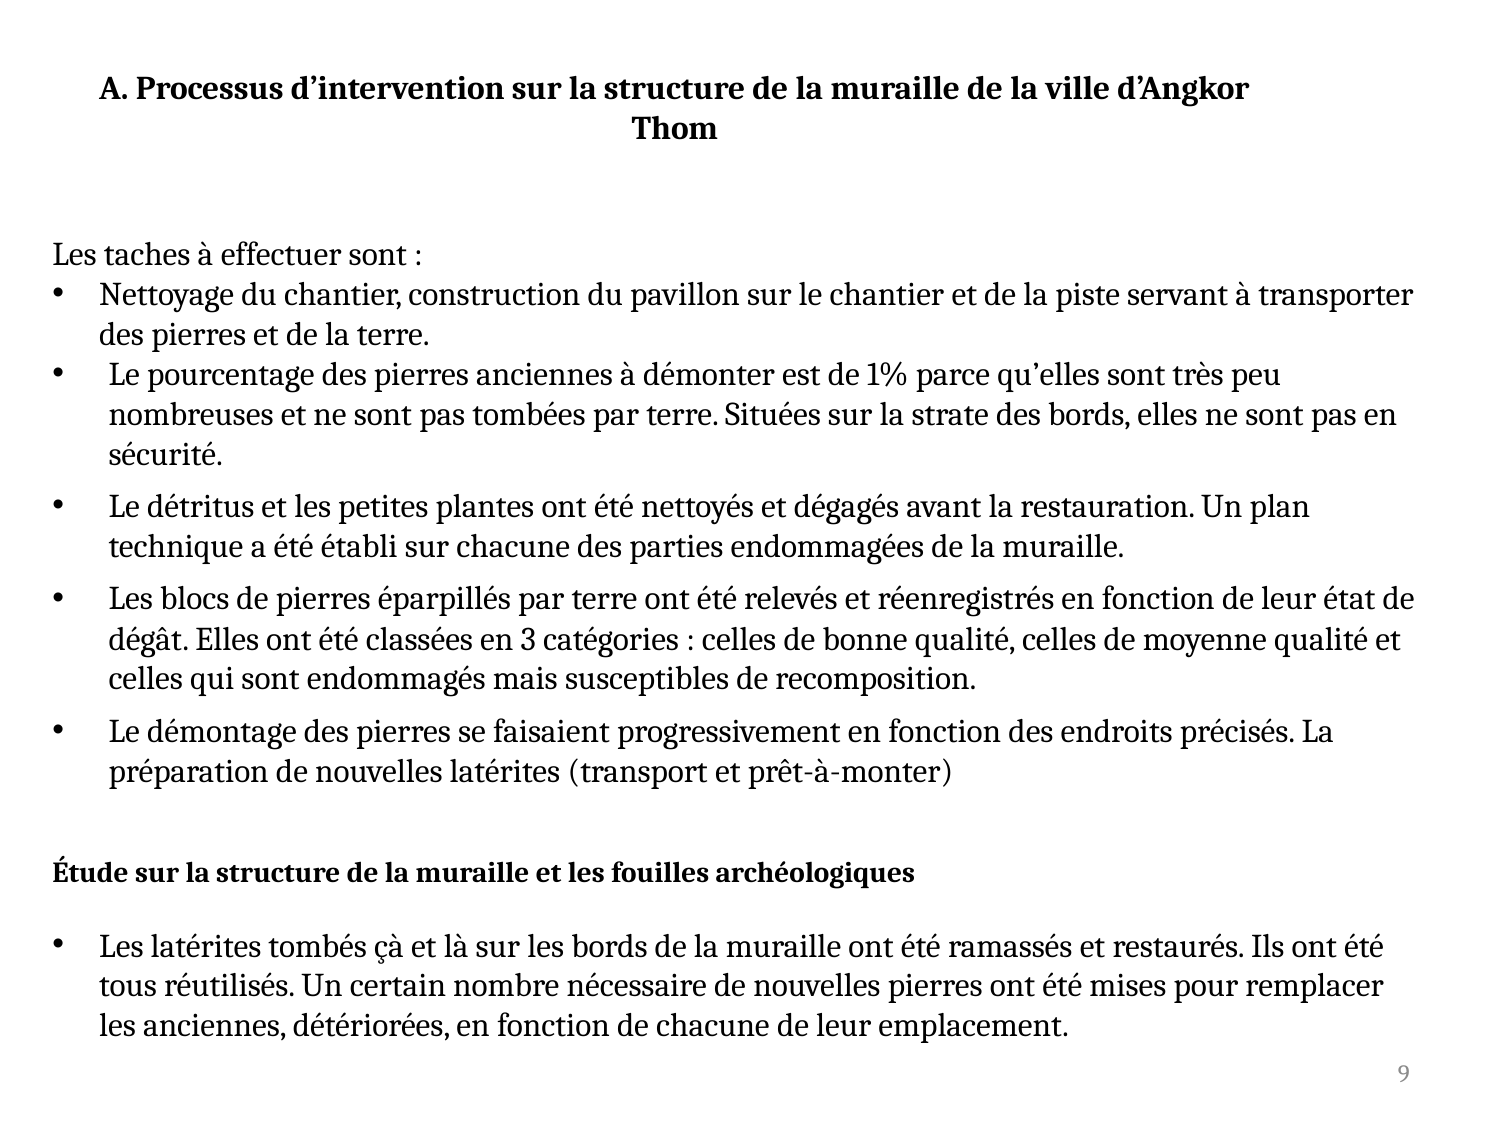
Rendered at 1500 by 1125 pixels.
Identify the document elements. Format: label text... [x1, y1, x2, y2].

text_box Les taches à effectuer sont : Nettoyage du chantier, construction du pavillon sur le chantier et de la piste servant à transporter des pierres et de la terre. Le pourcentage des pierres anciennes à démonter est de 1% parce qu’elles sont très peu nombreuses et ne sont pas tombées par terre. Situées sur la strate des bords, elles ne sont pas en sécurité. Le détritus et les petites plantes ont été nettoyés et dégagés avant la restauration. Un plan technique a été établi sur chacune des parties endommagées de la muraille. Les blocs de pierres éparpillés par terre ont été relevés et réenregistrés en fonction de leur état de dégât. Elles ont été classées en 3 catégories : celles de bonne qualité, celles de moyenne qualité et celles qui sont endommagés mais susceptibles de recomposition. Le démontage des pierres se faisaient progressivement en fonction des endroits précisés. La préparation de nouvelles latérites (transport et prêt-à-monter) Étude sur la structure de la muraille et les fouilles archéologiques Les latérites tombés çà et là sur les bords de la muraille ont été ramassés et restaurés. Ils ont été tous réutilisés. Un certain nombre nécessaire de nouvelles pierres ont été mises pour remplacer les anciennes, détériorées, en fonction de chacune de leur emplacement. [37, 224, 1438, 1051]
slide_number 9 [1074, 1042, 1425, 1103]
text_box A. Processus d’intervention sur la structure de la muraille de la ville d’Angkor Thom [37, 73, 1313, 140]
